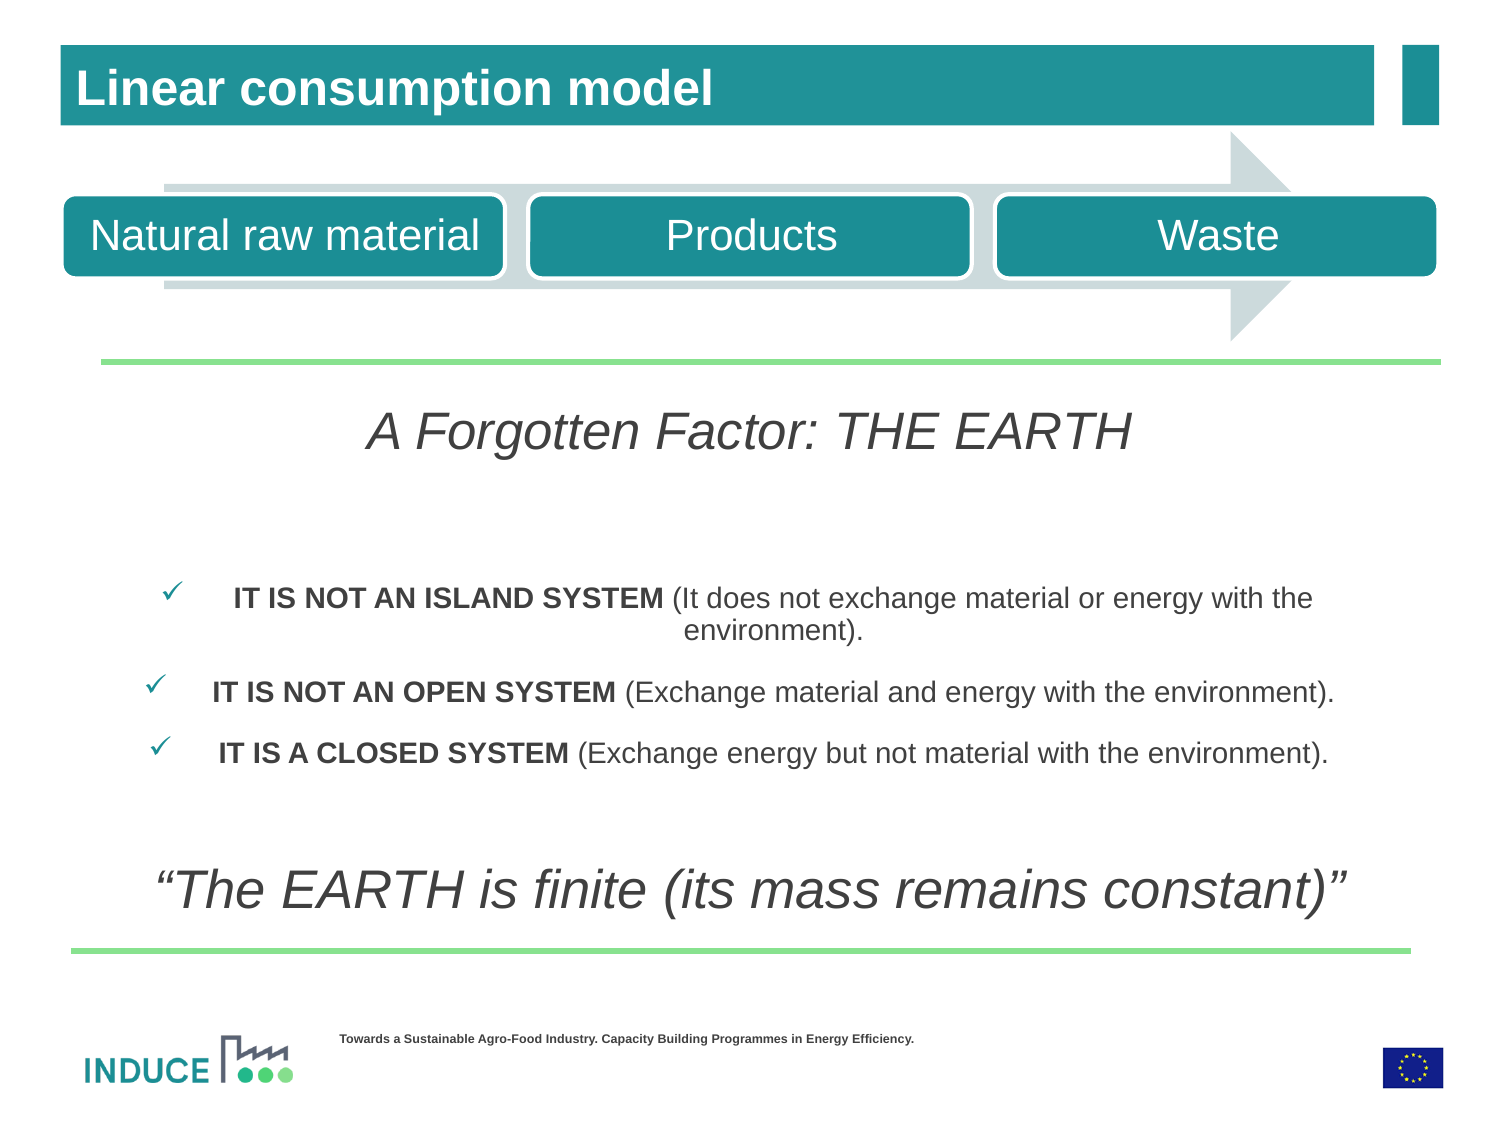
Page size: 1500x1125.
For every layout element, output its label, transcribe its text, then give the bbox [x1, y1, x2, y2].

text_box A Forgotten Factor: THE EARTH IT IS NOT AN ISLAND SYSTEM (It does not exchange material or energy with the environment). IT IS NOT AN OPEN SYSTEM (Exchange material and energy with the environment). IT IS A CLOSED SYSTEM (Exchange energy but not material with the environment). “The EARTH is finite (its mass remains constant)” [100, 398, 1399, 931]
text_box Linear consumption model [60, 45, 1375, 126]
picture [83, 1033, 295, 1085]
text_box [1402, 44, 1440, 126]
picture [1373, 1038, 1450, 1094]
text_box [60, 130, 1440, 342]
